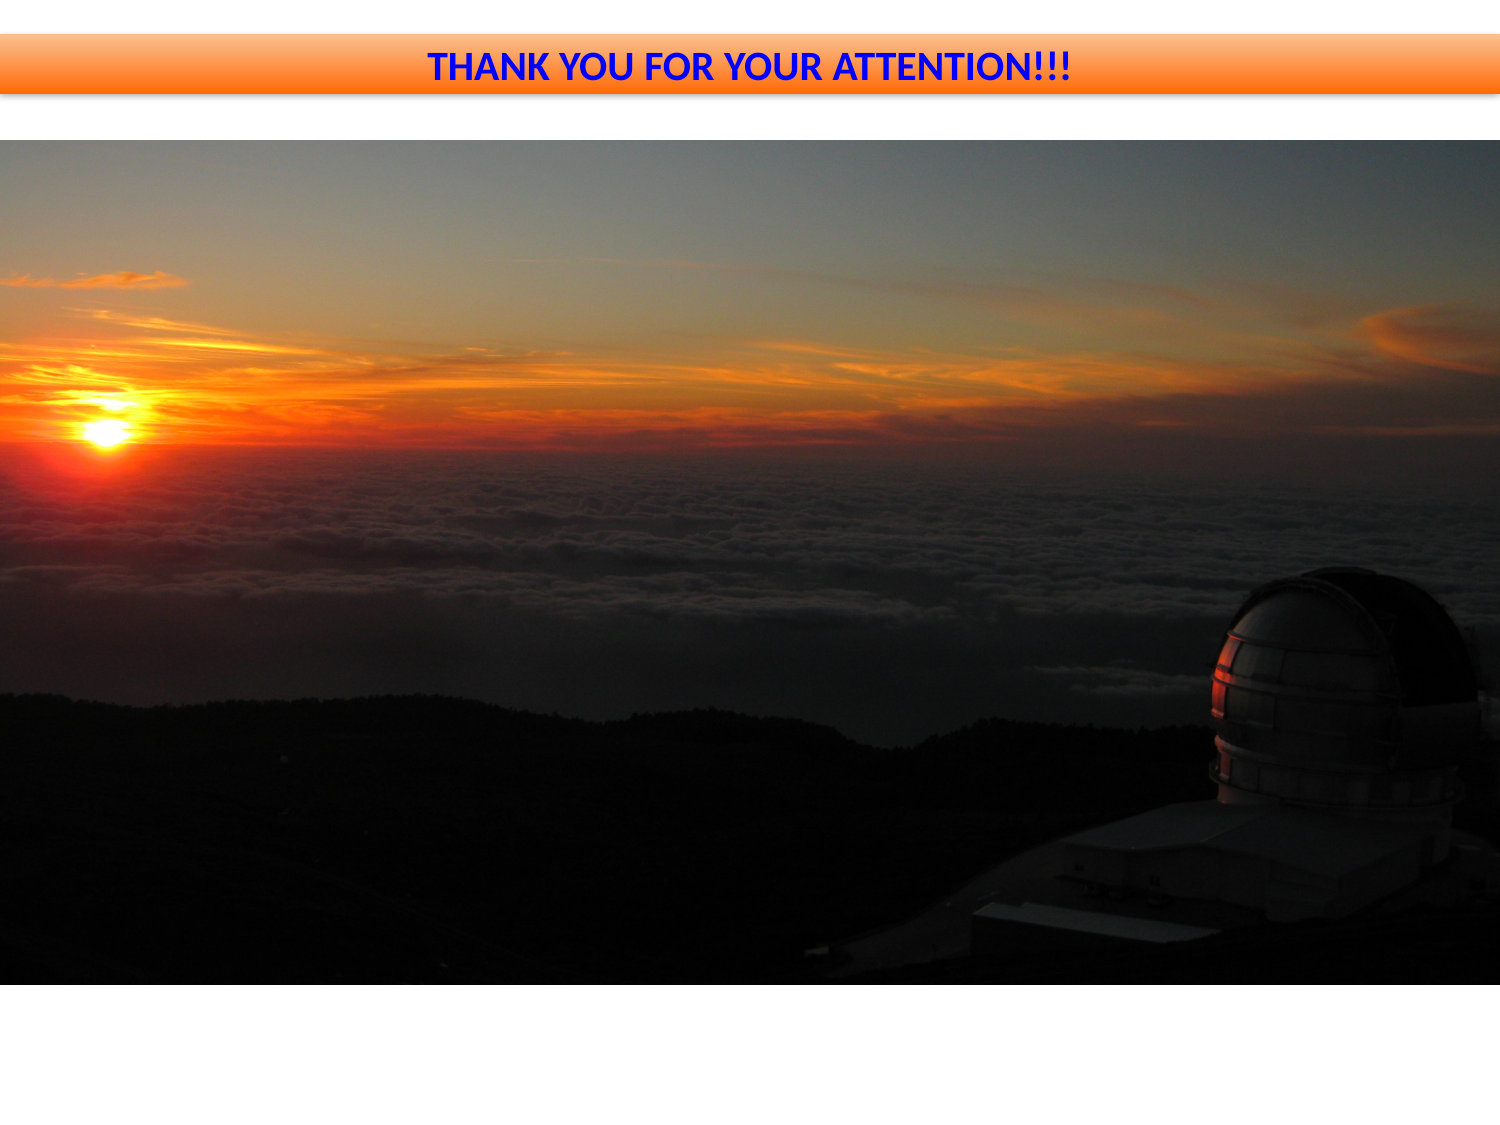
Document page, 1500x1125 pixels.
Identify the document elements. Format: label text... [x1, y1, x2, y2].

picture [0, 140, 1500, 985]
text_box THANK YOU FOR YOUR ATTENTION!!! [0, 34, 1500, 94]
